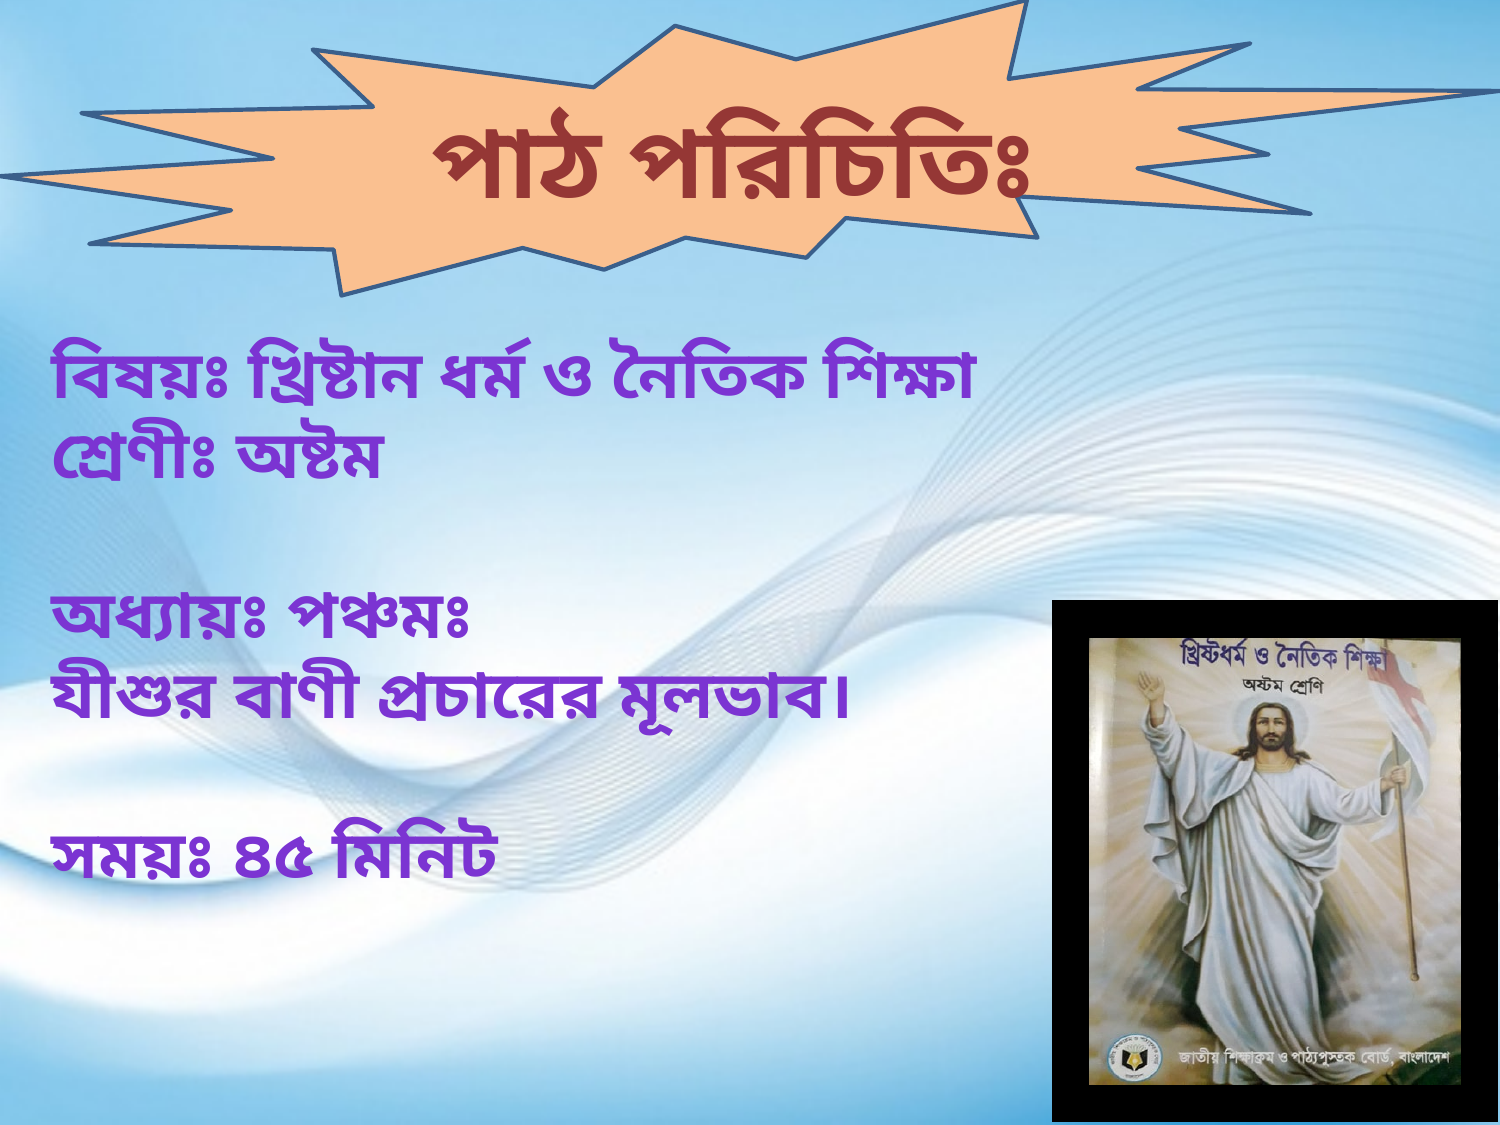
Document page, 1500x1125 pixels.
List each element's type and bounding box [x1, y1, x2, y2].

picture [0, 296, 1500, 1125]
text_box [0, 0, 1500, 296]
